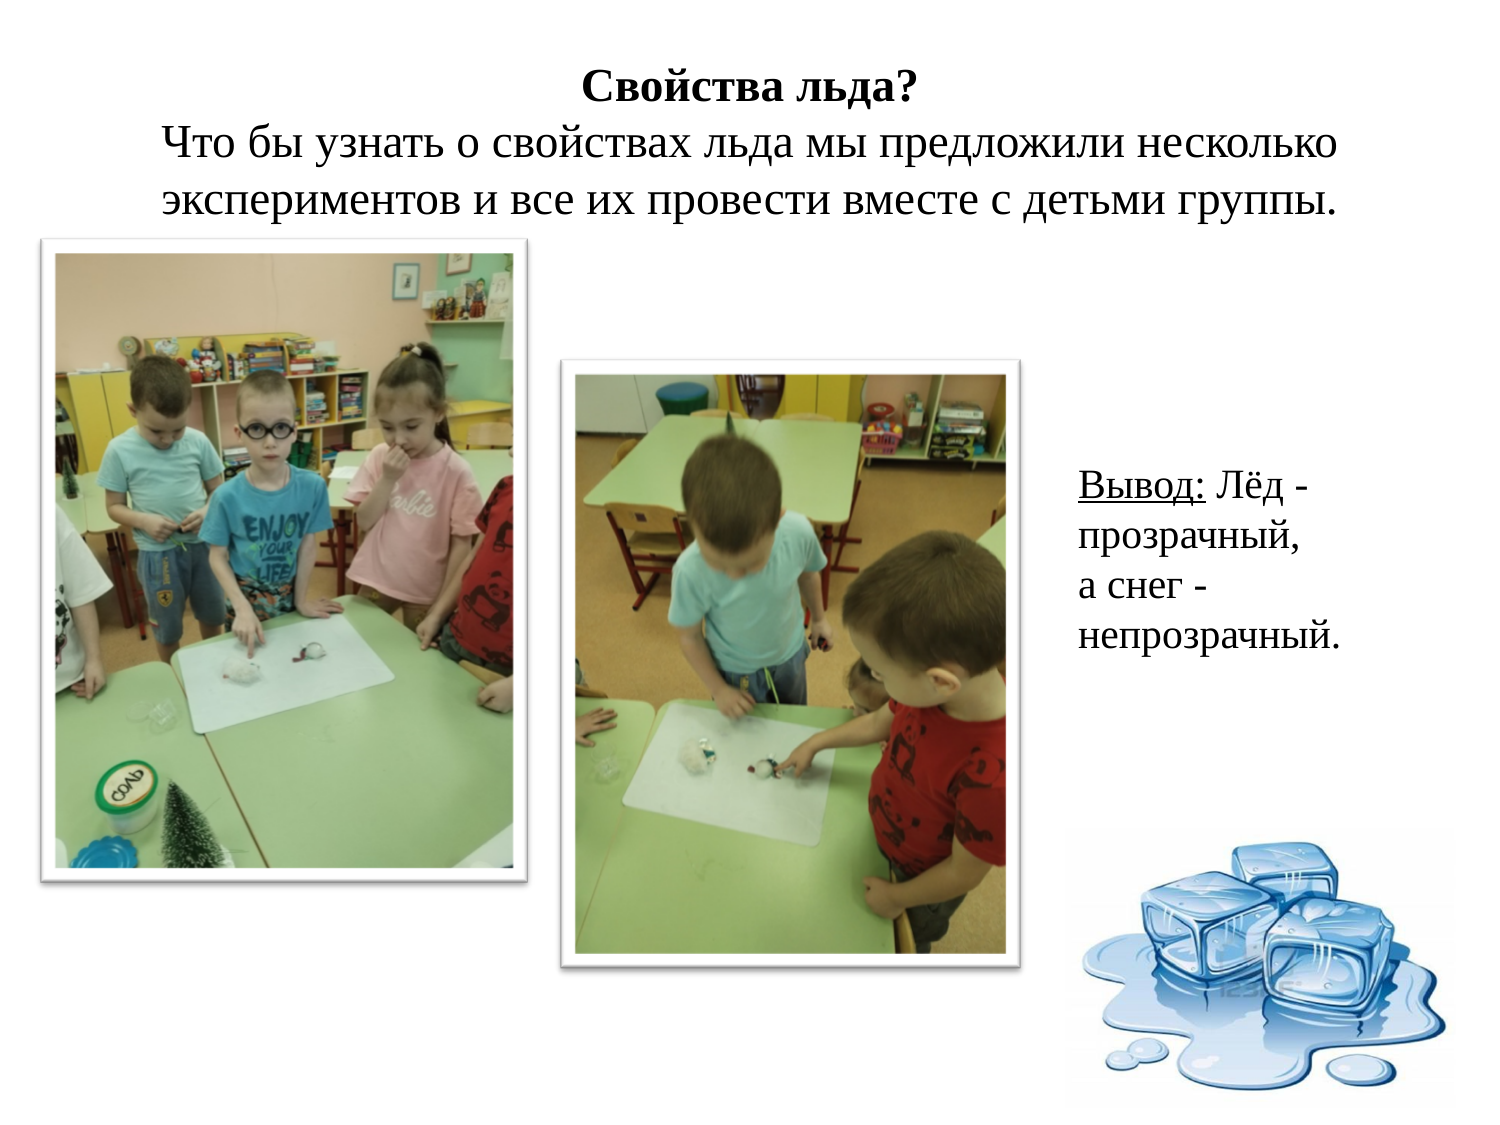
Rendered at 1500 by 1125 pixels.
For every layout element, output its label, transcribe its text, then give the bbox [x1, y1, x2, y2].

text_box Вывод: Лёд - прозрачный, а снег - непрозрачный. [1063, 449, 1469, 664]
title Свойства льда? Что бы узнать о свойствах льда мы предложили несколько экспериментов и все их провести вместе с детьми группы. [75, 45, 1425, 233]
picture [29, 229, 538, 896]
picture [548, 351, 1031, 982]
picture [1064, 822, 1456, 1108]
